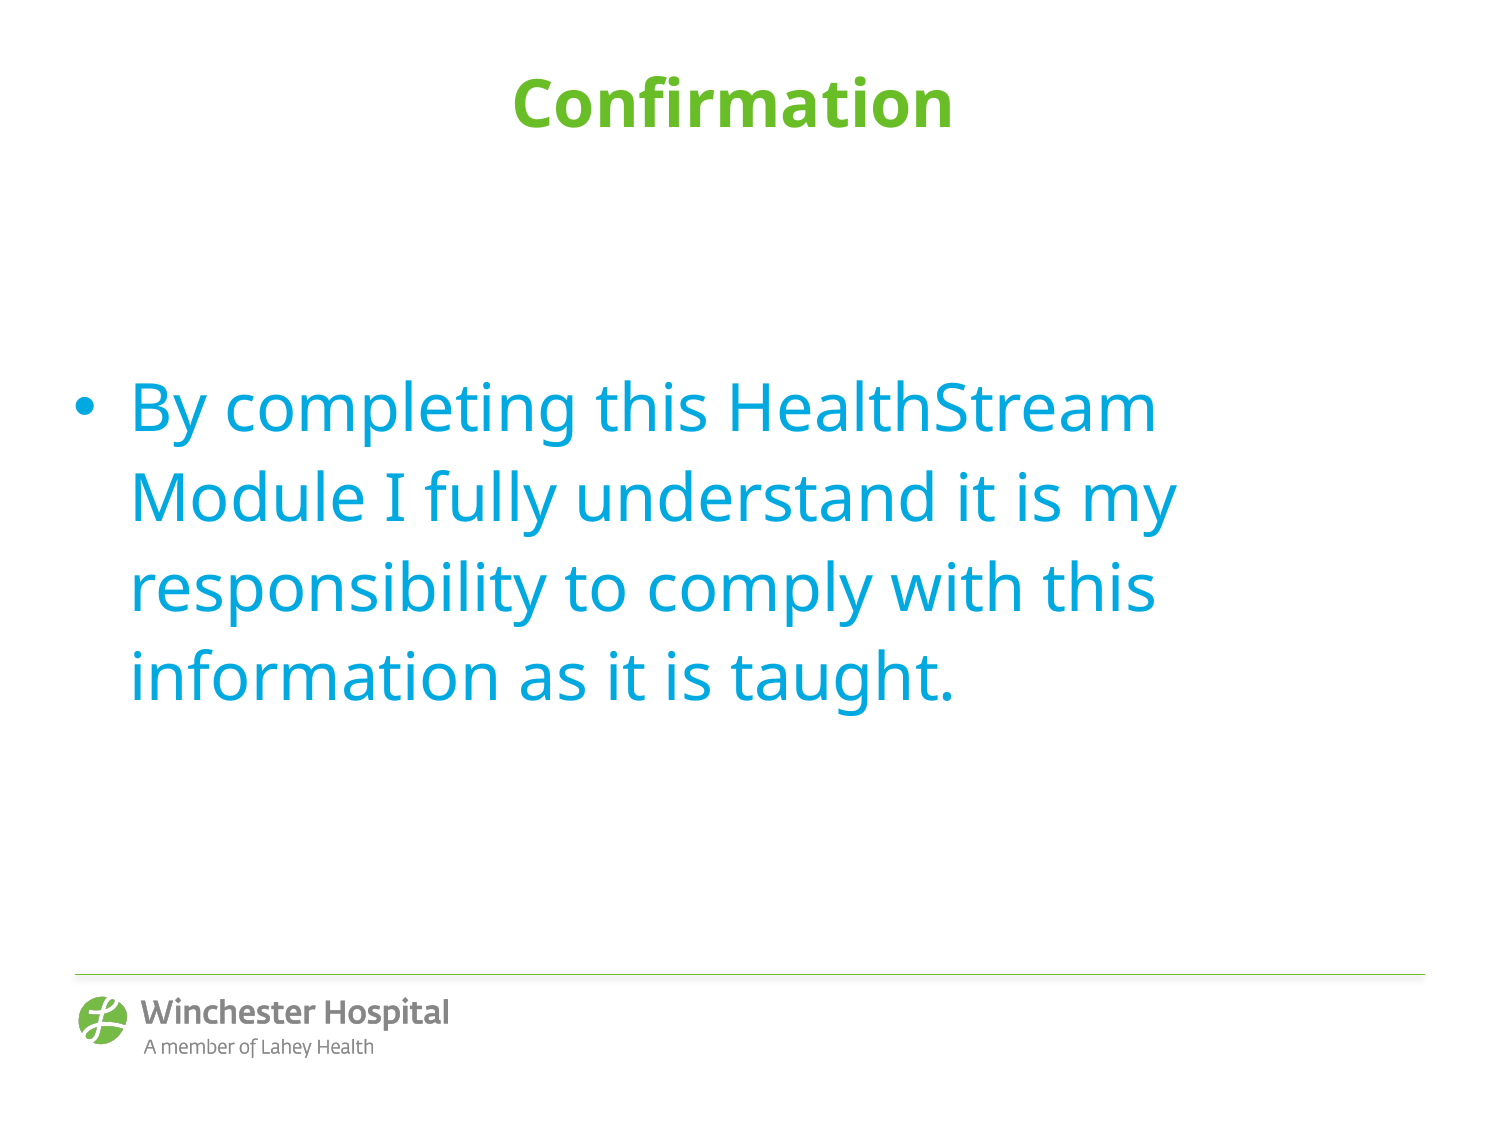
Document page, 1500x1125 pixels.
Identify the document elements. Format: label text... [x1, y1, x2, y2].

list By completing this HealthStream Module I fully understand it is my responsibility to comply with this information as it is taught. [58, 242, 1409, 941]
picture [55, 973, 472, 1078]
title Confirmation [58, 52, 1409, 204]
